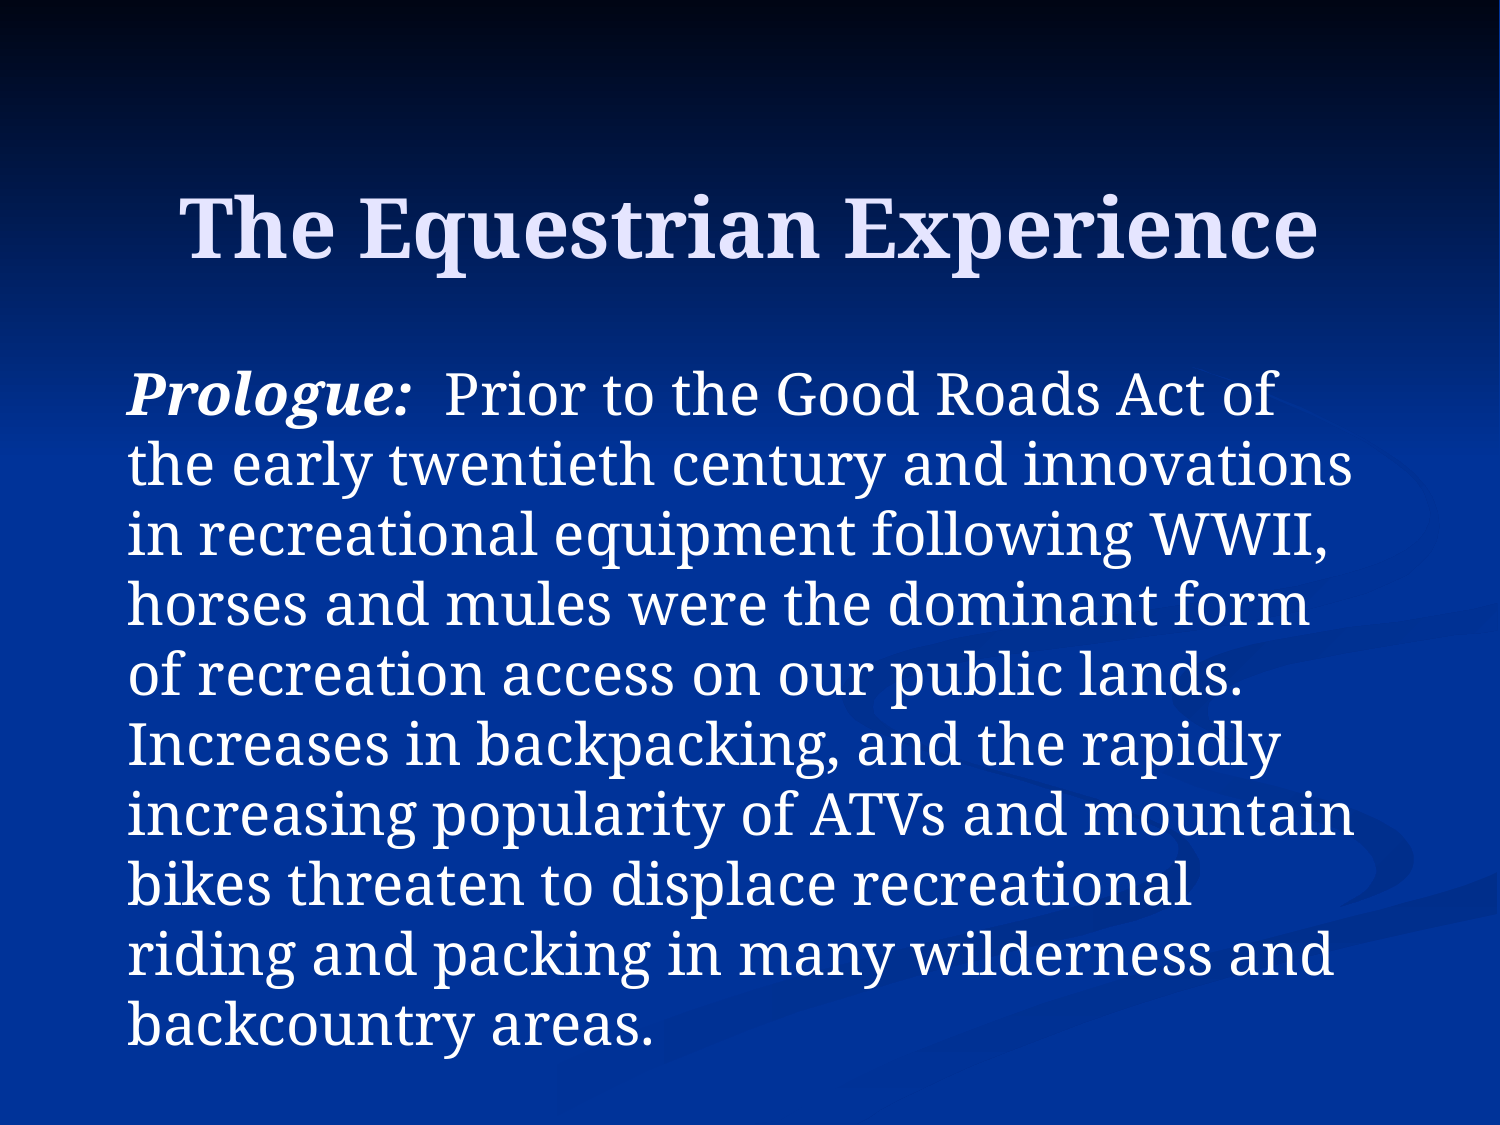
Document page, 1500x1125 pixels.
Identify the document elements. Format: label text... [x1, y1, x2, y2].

title The Equestrian Experience [112, 99, 1388, 349]
subtitle Prologue: Prior to the Good Roads Act of the early twentieth century and innovations in recreational equipment following WWII, horses and mules were the dominant form of recreation access on our public lands. Increases in backpacking, and the rapidly increasing popularity of ATVs and mountain bikes threaten to displace recreational riding and packing in many wilderness and backcountry areas. [112, 349, 1388, 1063]
